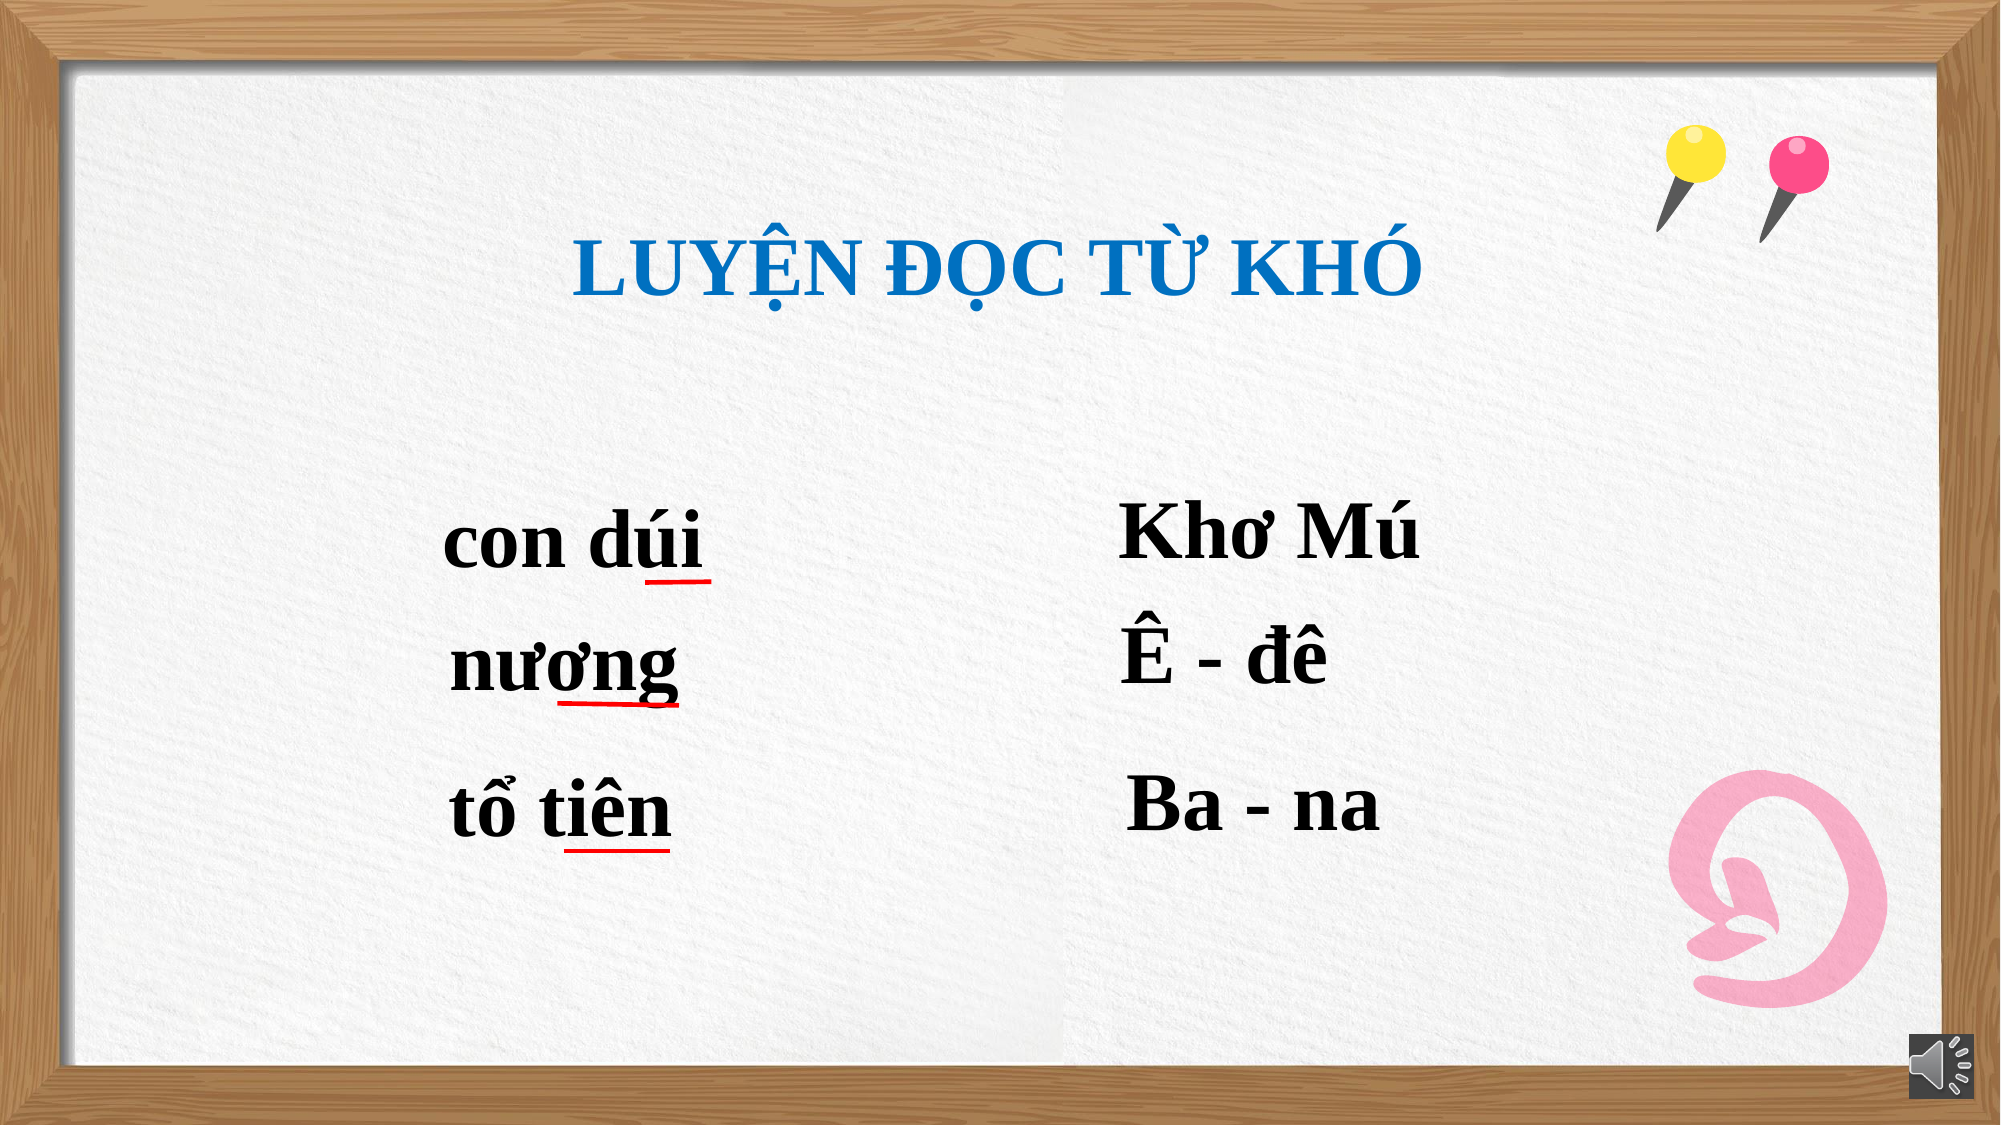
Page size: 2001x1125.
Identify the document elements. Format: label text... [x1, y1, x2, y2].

subtitle con dúi [238, 464, 907, 578]
subtitle Ê - đê [944, 585, 1482, 708]
text_box LUYỆN ĐỌC TỪ KHÓ [419, 154, 1580, 332]
picture [0, 0, 2001, 1125]
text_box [1653, 124, 1727, 233]
text_box nương [321, 586, 809, 715]
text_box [1756, 135, 1830, 244]
text_box [1668, 769, 1888, 1008]
text_box tổ tiên [317, 733, 804, 861]
subtitle Ba - na [974, 731, 1511, 850]
subtitle Khơ Mú [987, 460, 1531, 576]
